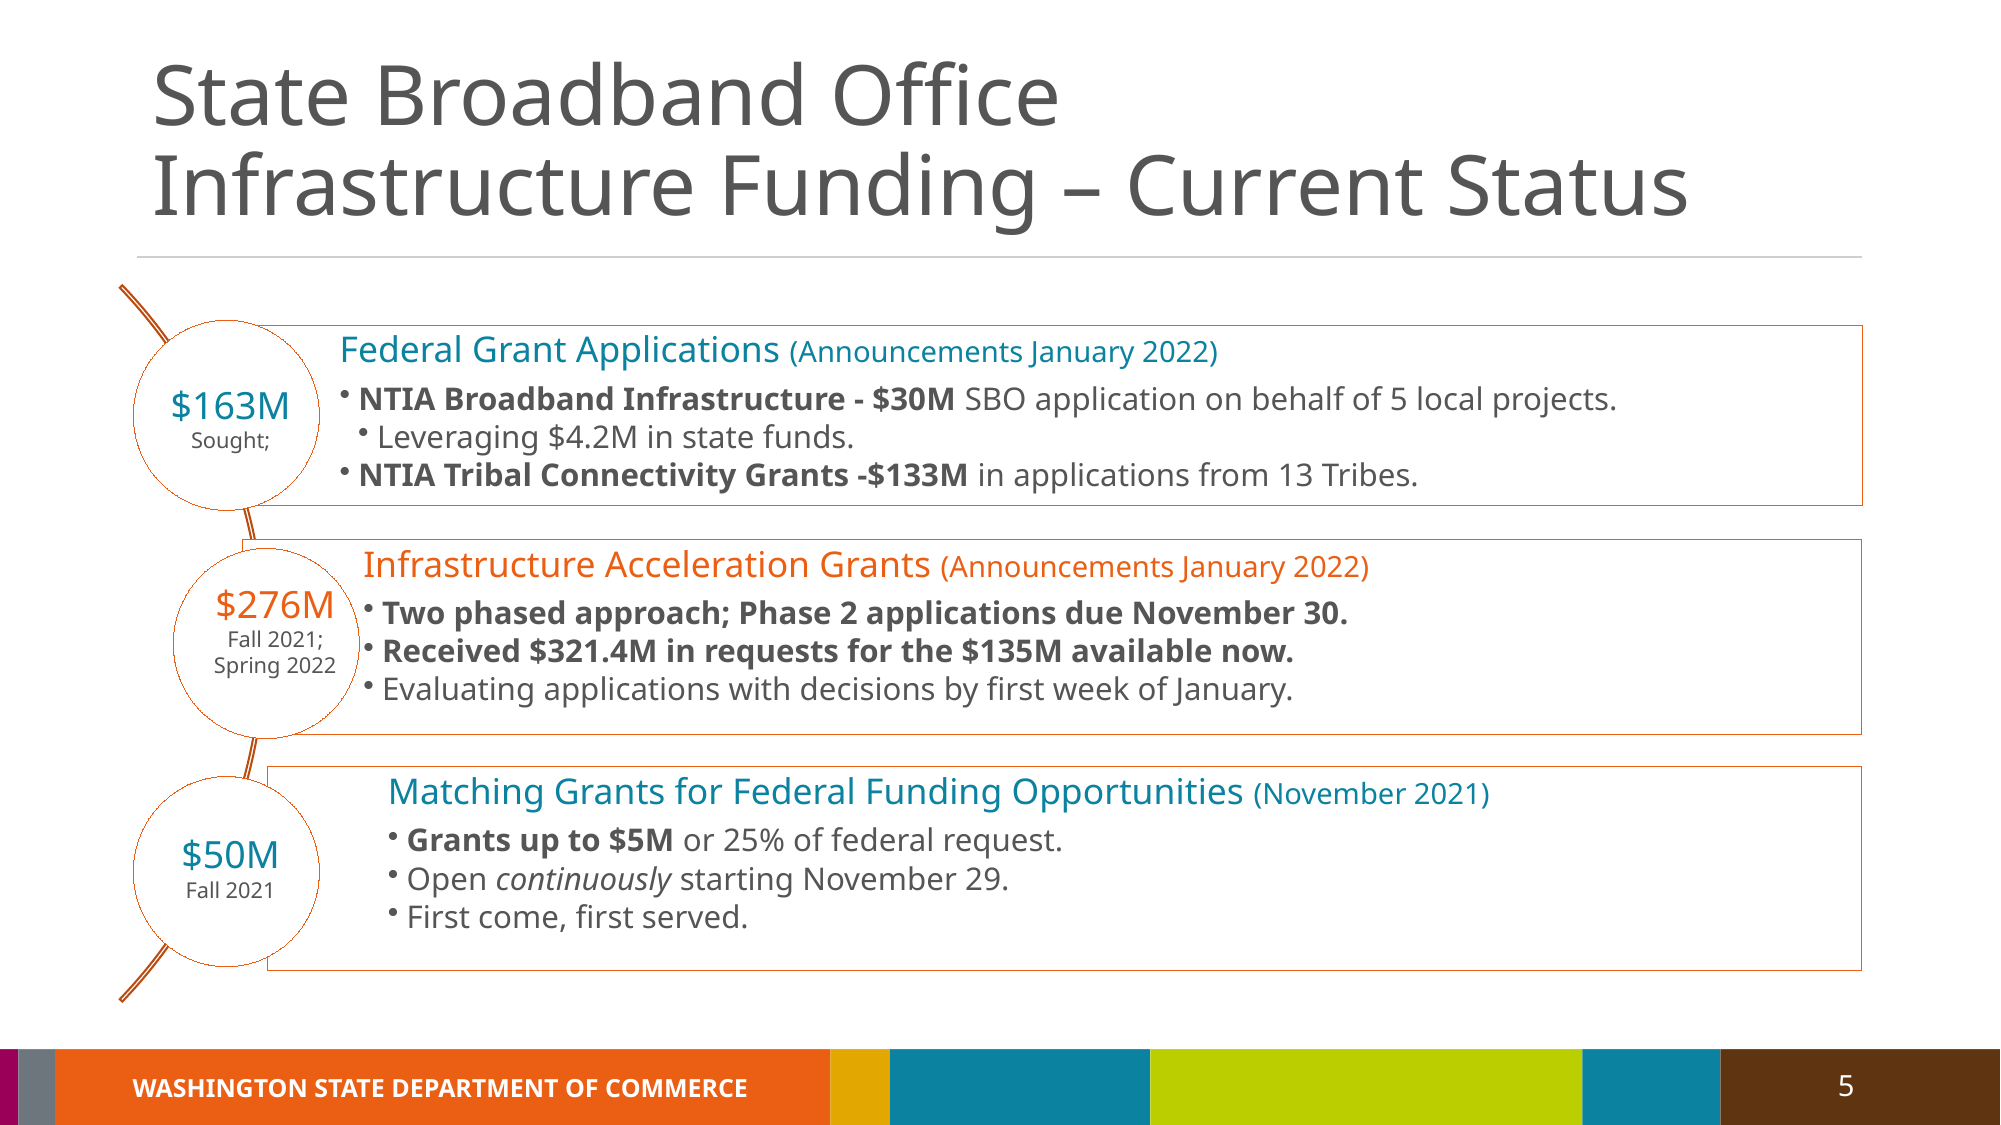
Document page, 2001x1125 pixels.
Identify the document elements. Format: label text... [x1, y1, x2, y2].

text_box [118, 944, 169, 1004]
text_box [203, 548, 329, 573]
text_box [243, 508, 256, 539]
text_box [144, 461, 308, 511]
text_box $163M Sought; [138, 374, 324, 461]
text_box Matching Grants for Federal Funding Opportunities (November 2021) Grants up to $5M or 25% of federal request. Open continuously starting November 29. First come, first served. [267, 766, 1862, 971]
text_box [133, 841, 138, 902]
text_box [183, 686, 350, 739]
text_box [118, 283, 169, 343]
text_box [133, 385, 138, 446]
text_box Federal Grant Applications (Announcements January 2022) NTIA Broadband Infrastructure - $30M SBO application on behalf of 5 local projects. Leveraging $4.2M in state funds. NTIA Tribal Connectivity Grants -$133M in applications from 13 Tribes. [258, 325, 1863, 506]
text_box Infrastructure Acceleration Grants (Announcements January 2022) Two phased approach; Phase 2 applications due November 30. Received $321.4M in requests for the $135M available now. Evaluating applications with decisions by first week of January. [242, 539, 1862, 735]
text_box $276M Fall 2021; Spring 2022 [182, 573, 368, 686]
text_box [141, 910, 312, 967]
text_box State Broadband Office Infrastructure Funding – Current Status [137, 46, 1863, 247]
text_box $50M Fall 2021 [138, 823, 324, 910]
text_box [142, 320, 311, 374]
text_box [146, 776, 307, 823]
text_box [173, 603, 182, 684]
text_box [243, 738, 258, 779]
